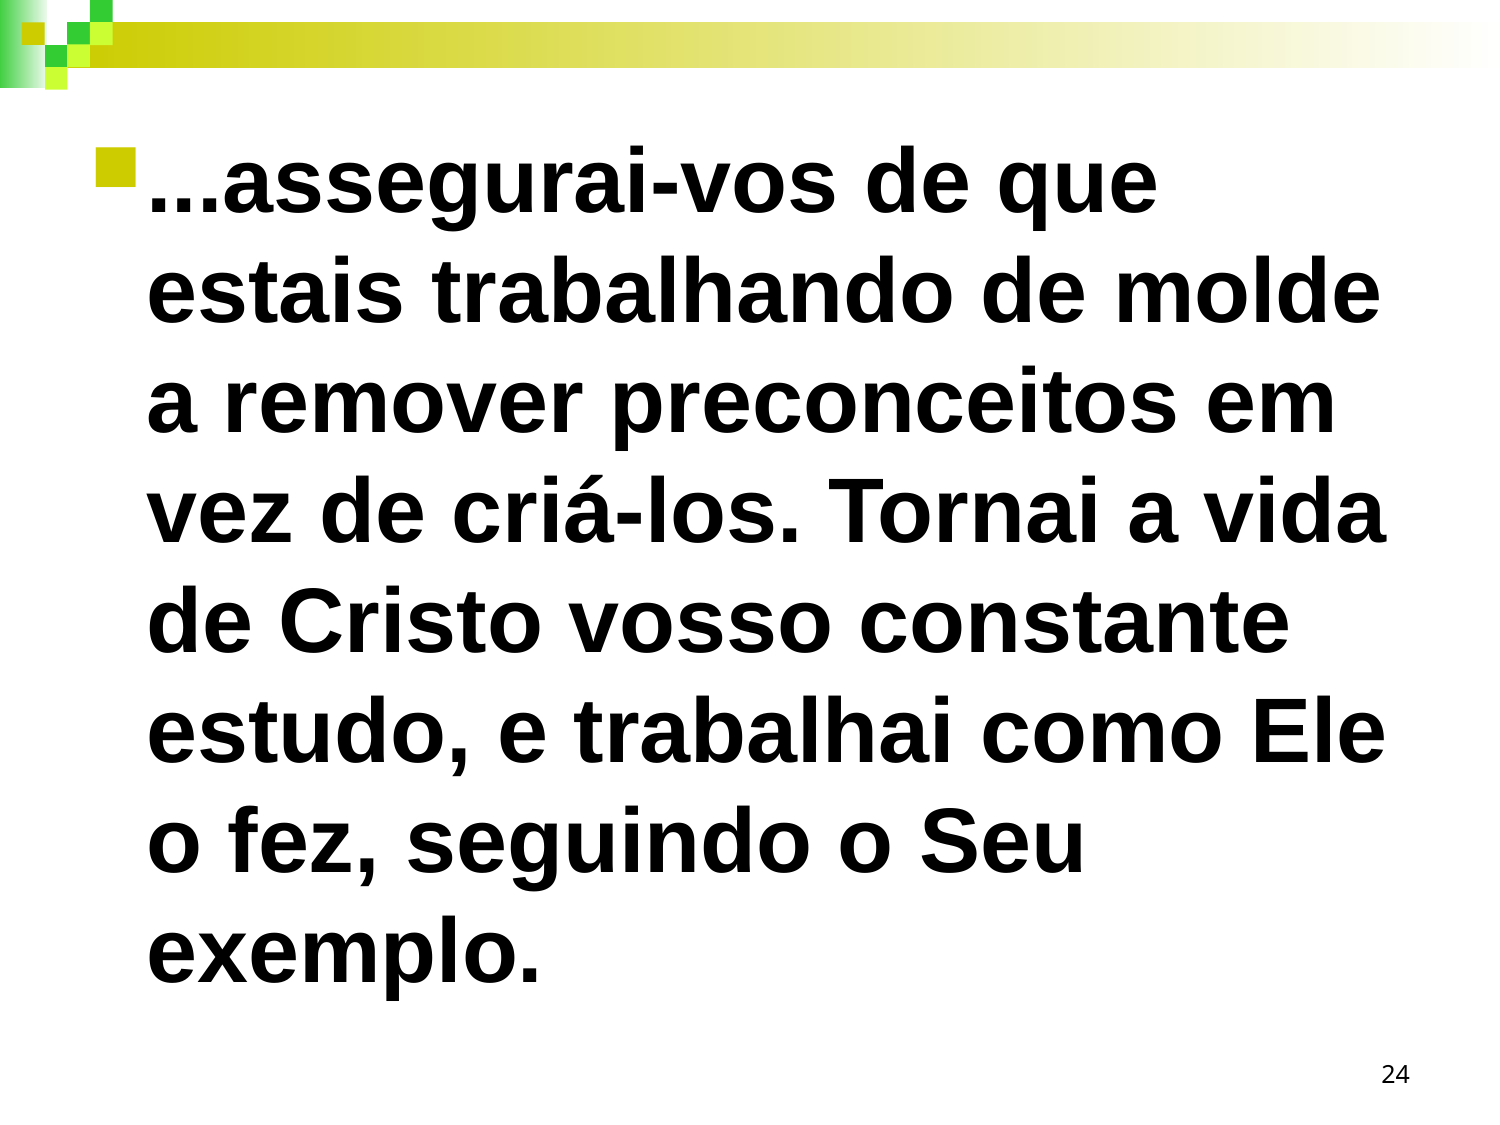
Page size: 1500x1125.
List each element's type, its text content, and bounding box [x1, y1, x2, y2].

list ...assegurai-vos de que estais trabalhando de molde a remover preconceitos em vez de criá-los. Tornai a vida de Cristo vosso constante estudo, e trabalhai como Ele o fez, seguindo o Seu exemplo. [75, 113, 1425, 1024]
slide_number 24 [1074, 1025, 1425, 1100]
